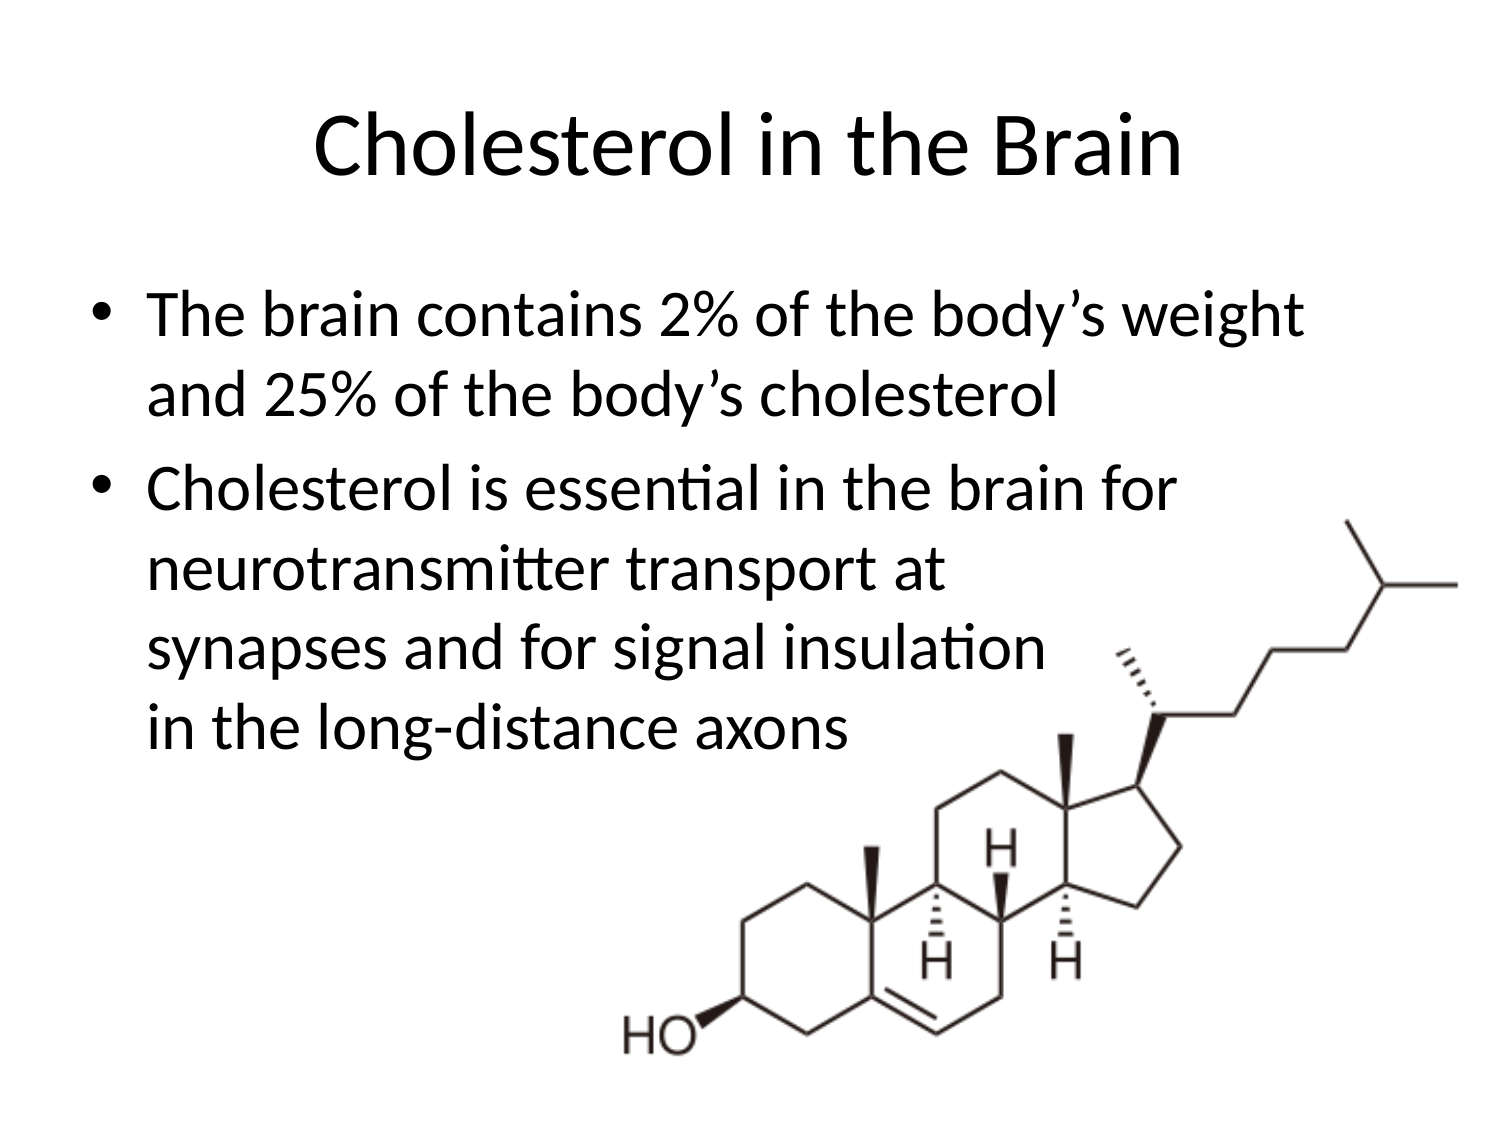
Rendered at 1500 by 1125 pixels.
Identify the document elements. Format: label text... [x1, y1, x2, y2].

title Cholesterol in the Brain [75, 45, 1425, 233]
picture [583, 478, 1500, 1096]
list The brain contains 2% of the body’s weight and 25% of the body’s cholesterol Cholesterol is essential in the brain for neurotransmitter transport at synapses and for signal insulation in the long-distance axons [75, 262, 1425, 1005]
